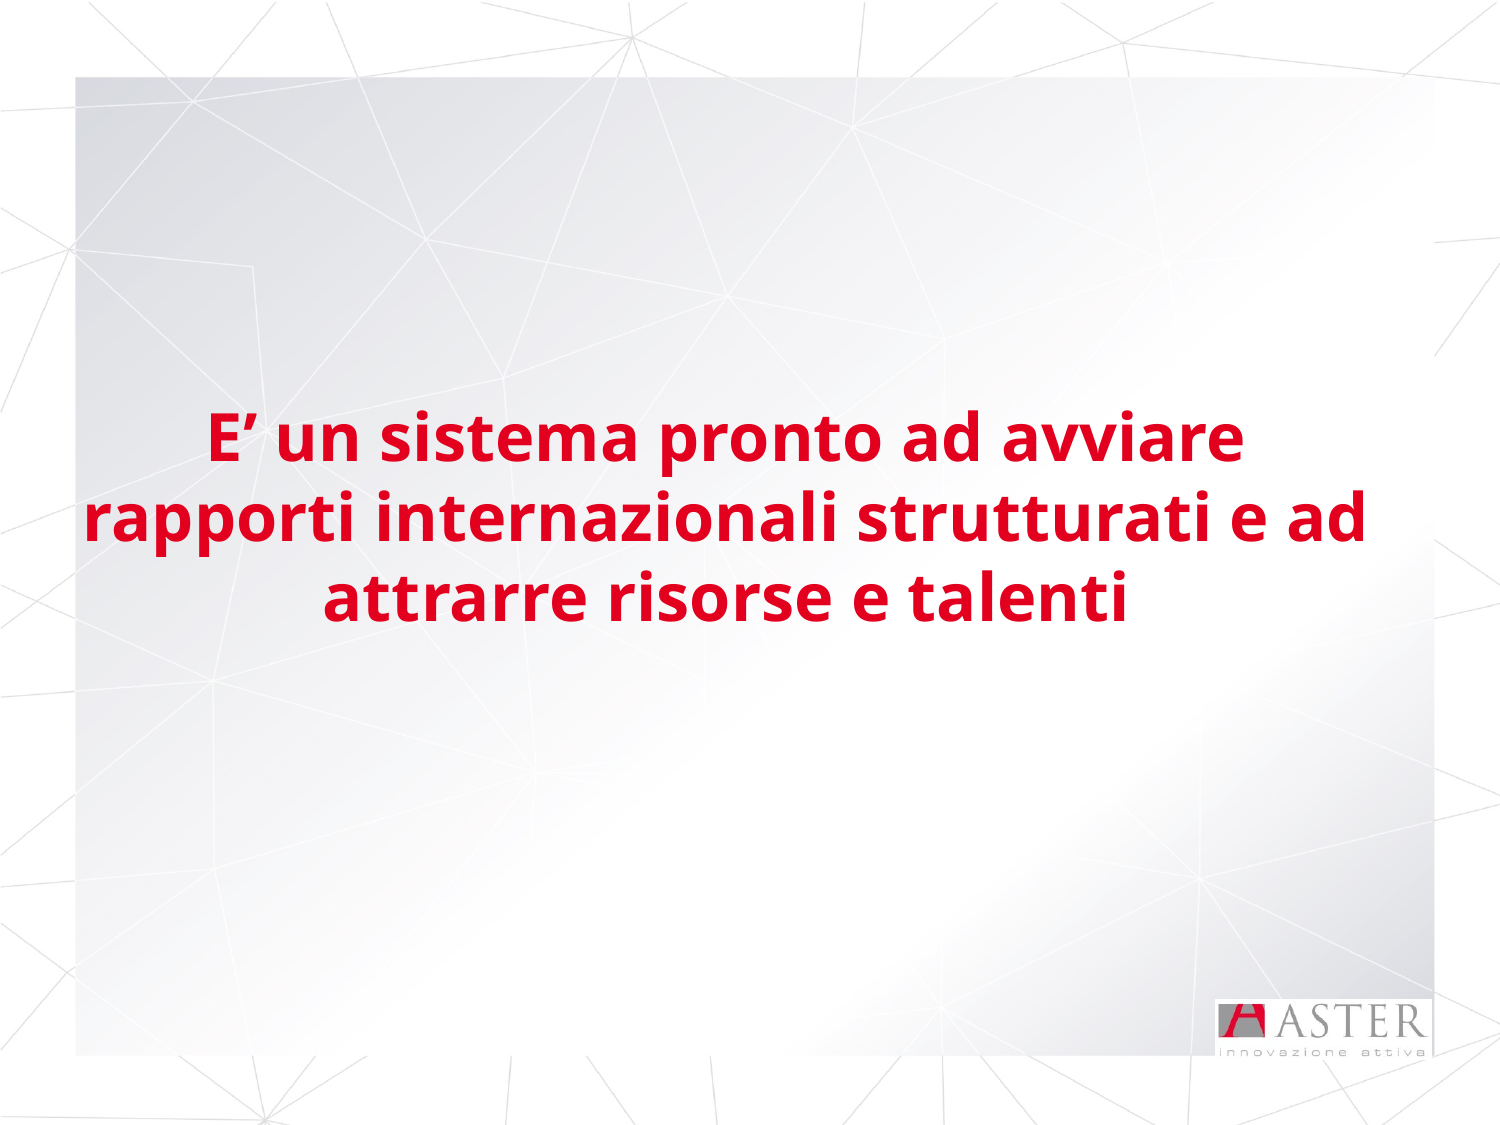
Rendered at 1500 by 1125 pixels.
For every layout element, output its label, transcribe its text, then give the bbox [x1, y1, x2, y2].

picture [0, 0, 1500, 1125]
title E’ un sistema pronto ad avviare rapporti internazionali strutturati e ad attrarre risorse e talenti [64, 420, 1388, 609]
